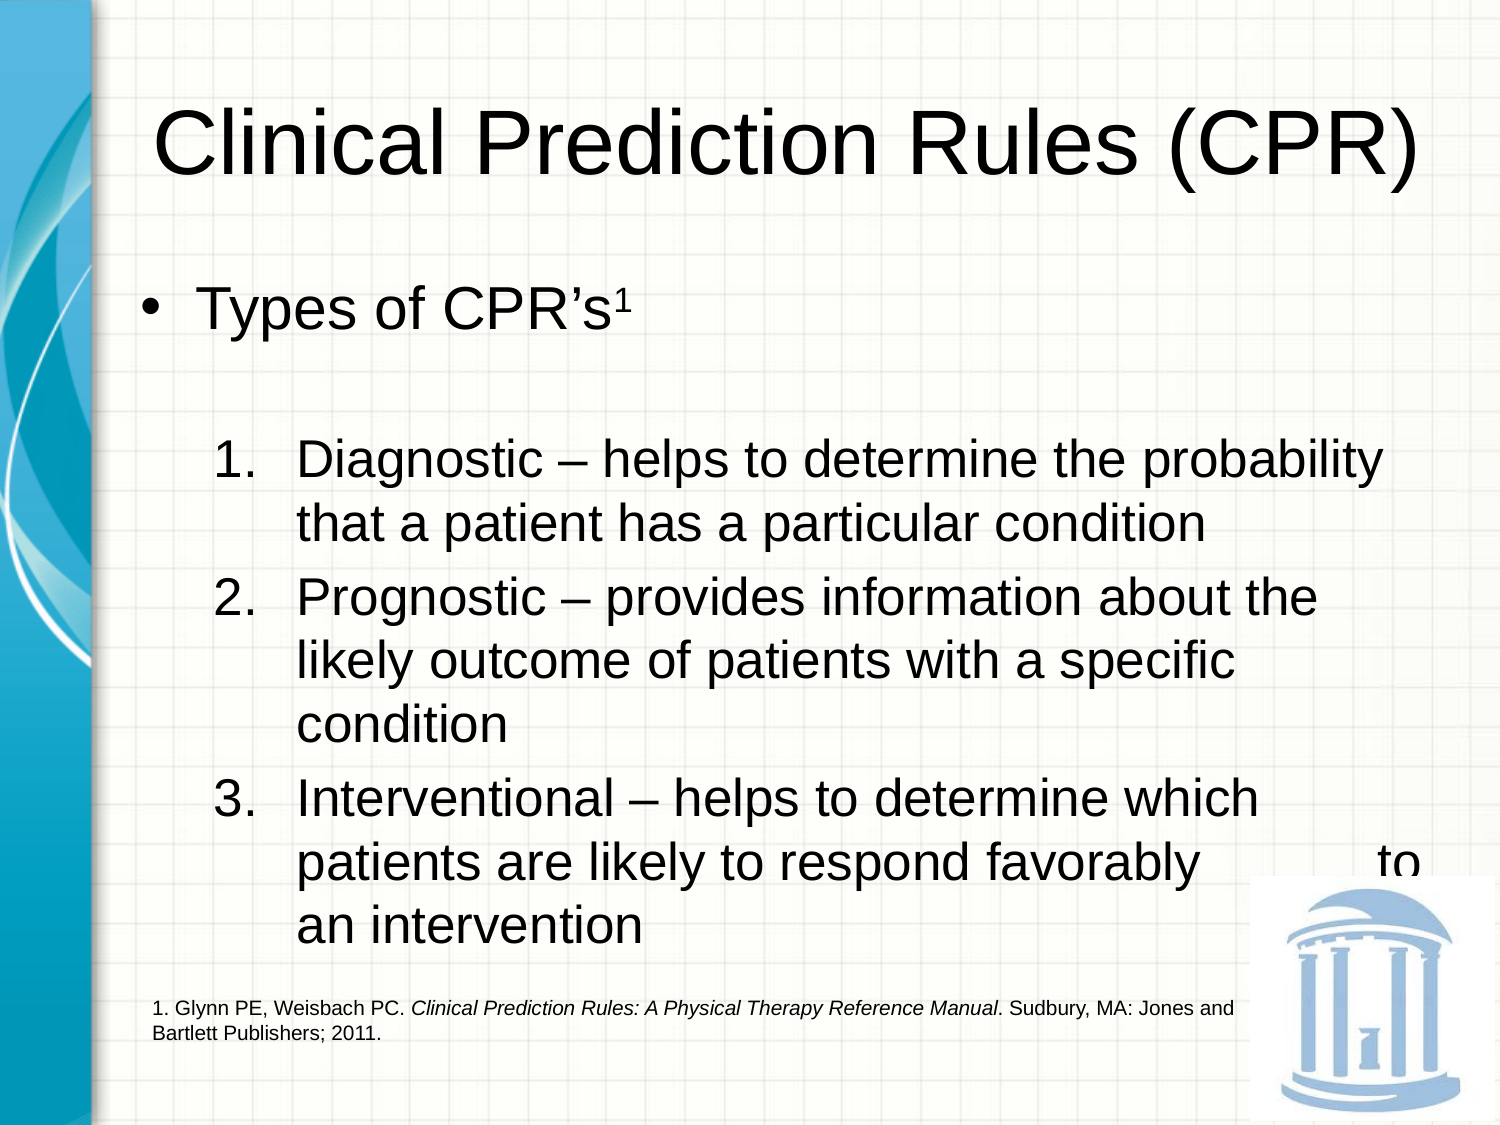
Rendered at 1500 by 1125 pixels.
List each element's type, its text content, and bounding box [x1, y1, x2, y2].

list Types of CPR’s1 Diagnostic – helps to determine the probability that a patient has a particular condition Prognostic – provides information about the likely outcome of patients with a specific condition Interventional – helps to determine which patients are likely to respond favorably to an intervention [125, 261, 1450, 967]
picture [0, 0, 1500, 1125]
title Clinical Prediction Rules (CPR) [125, 44, 1450, 232]
text_box 1. Glynn PE, Weisbach PC. Clinical Prediction Rules: A Physical Therapy Reference Manual. Sudbury, MA: Jones and Bartlett Publishers; 2011. [137, 987, 1244, 1098]
